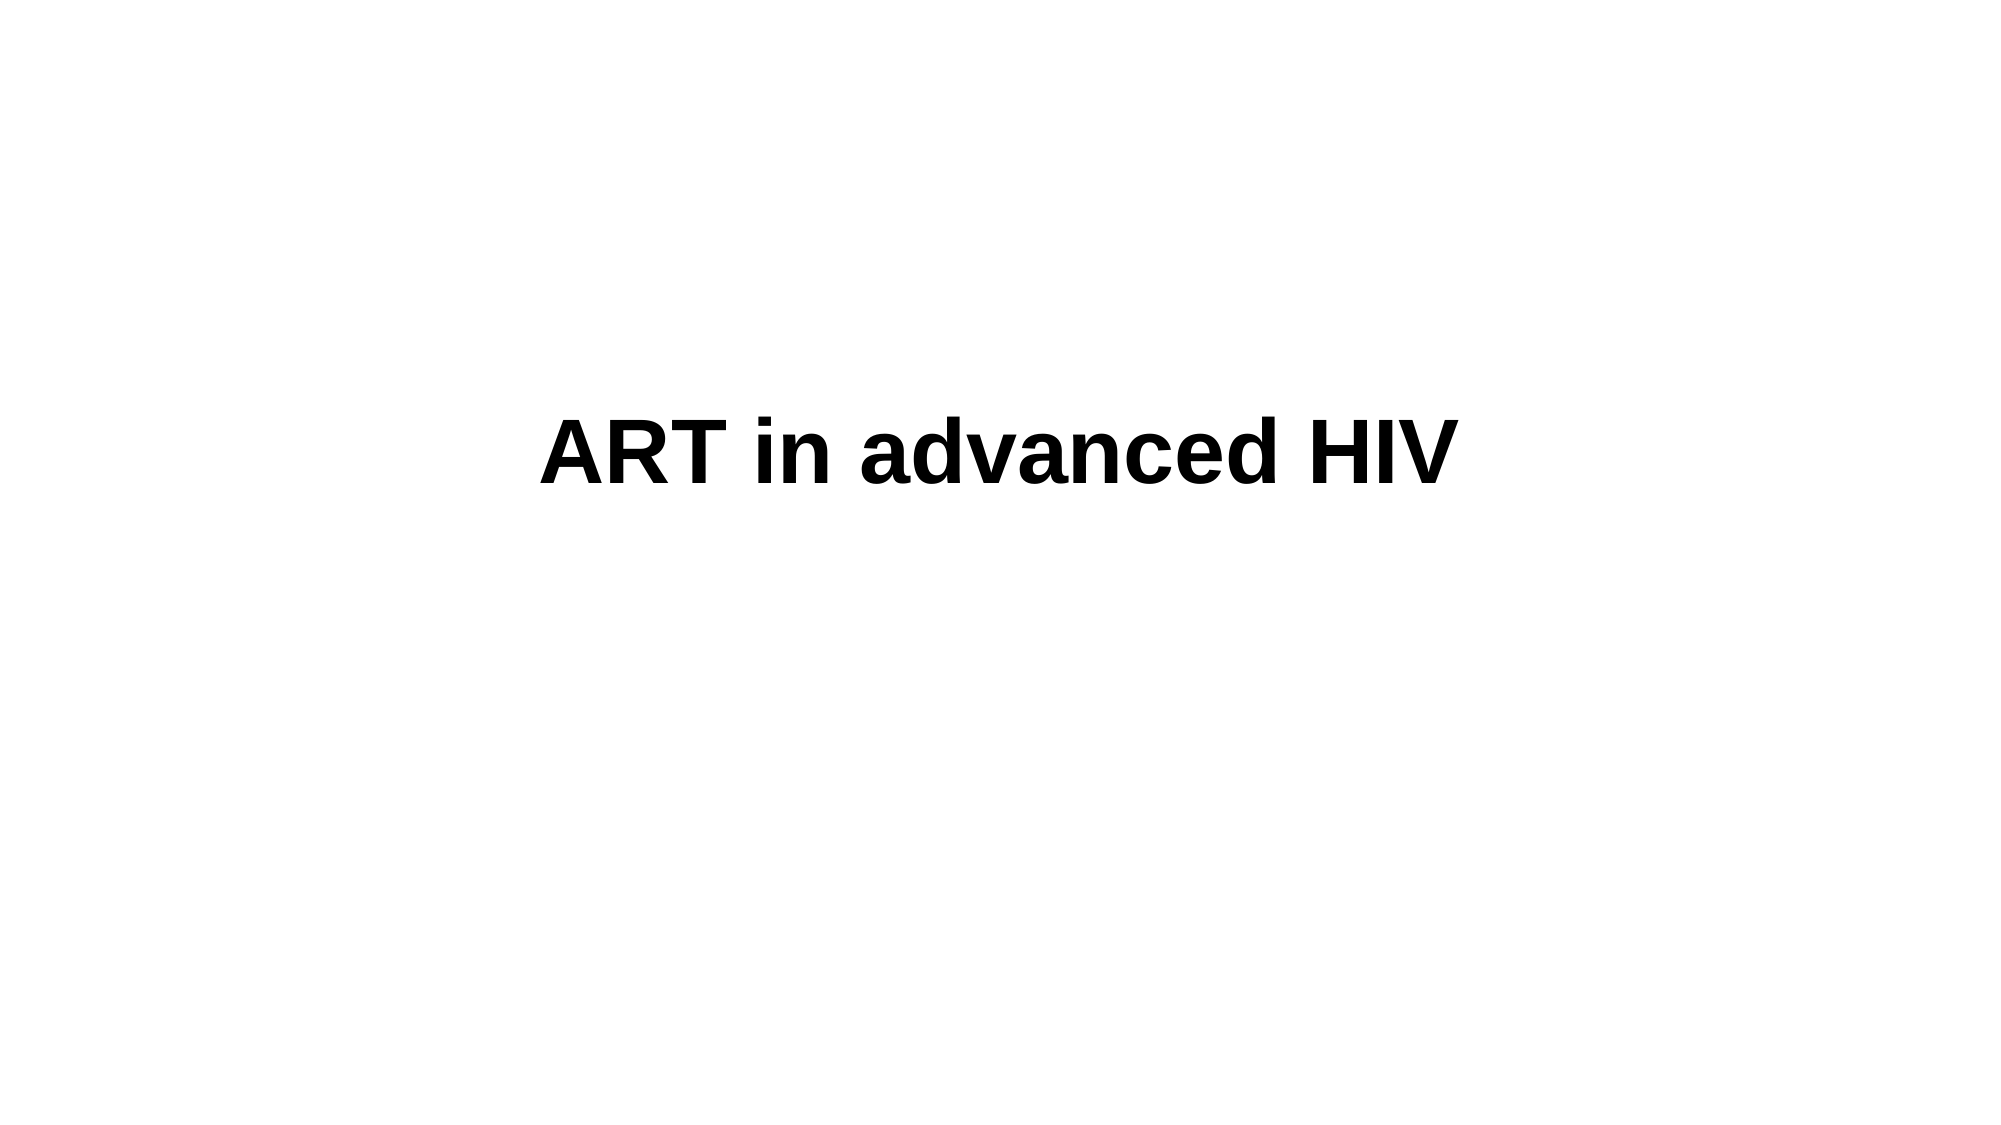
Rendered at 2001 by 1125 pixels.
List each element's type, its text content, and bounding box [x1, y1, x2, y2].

title ART in advanced HIV [137, 345, 1863, 563]
